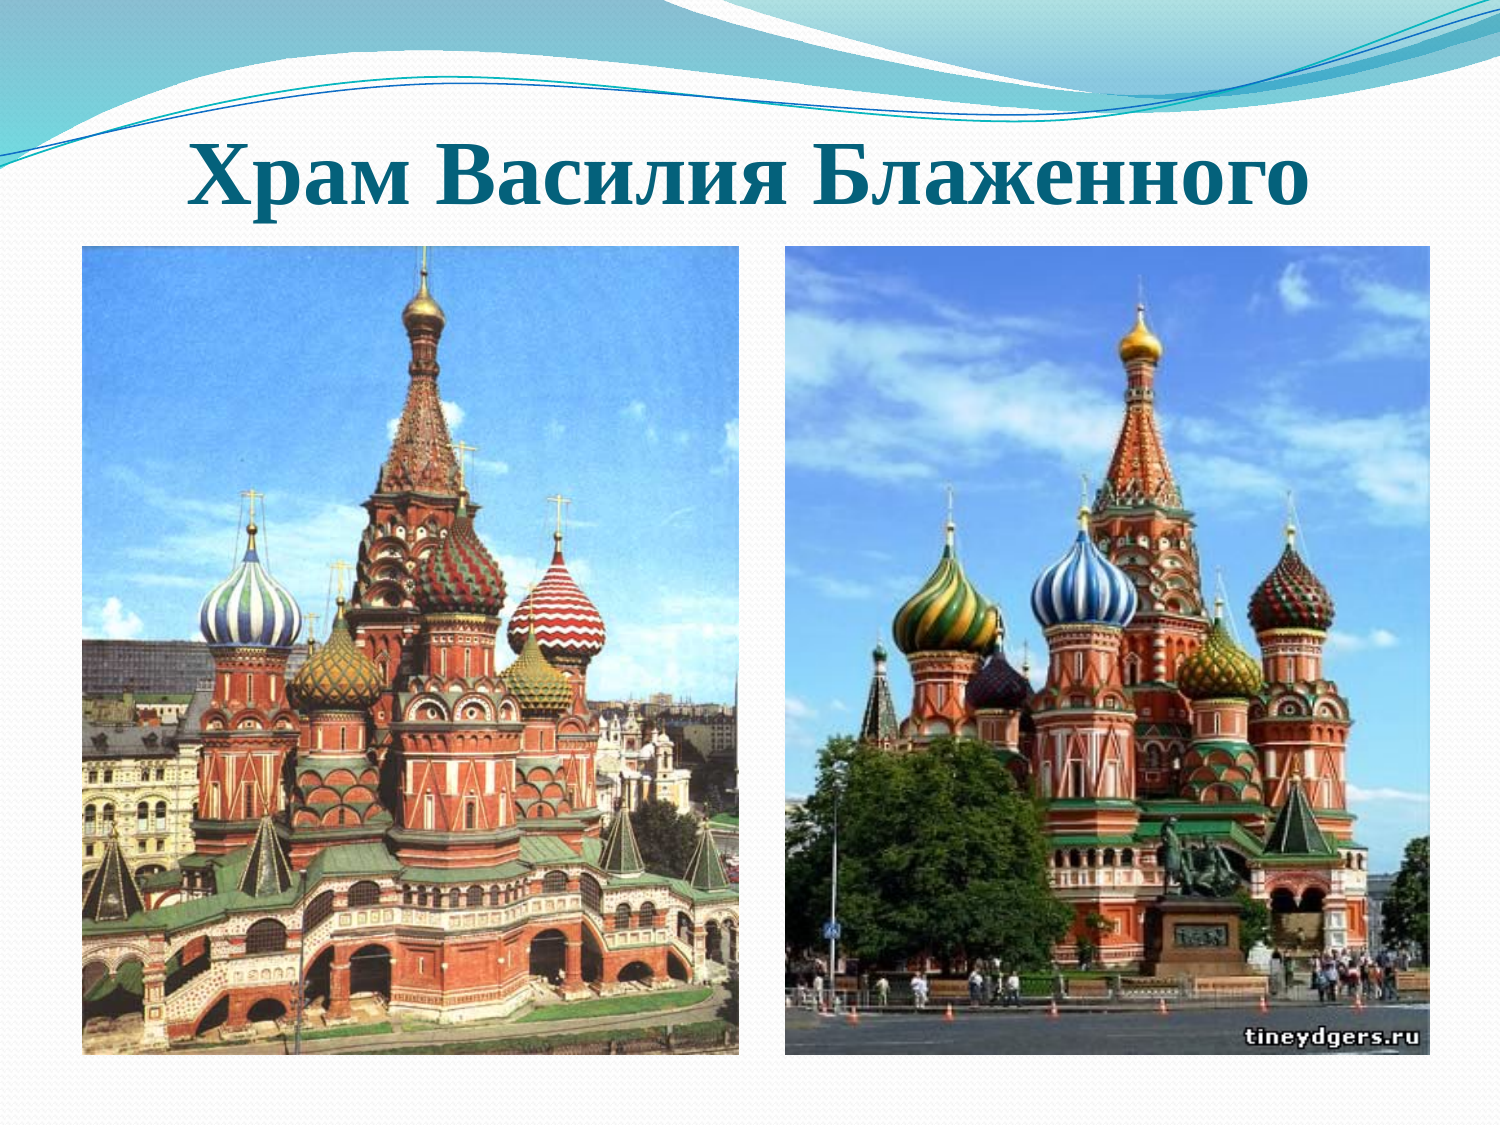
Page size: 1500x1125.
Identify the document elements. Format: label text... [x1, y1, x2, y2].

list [81, 245, 739, 1055]
title Храм Василия Блаженного [75, 46, 1425, 223]
picture [784, 245, 1430, 1055]
